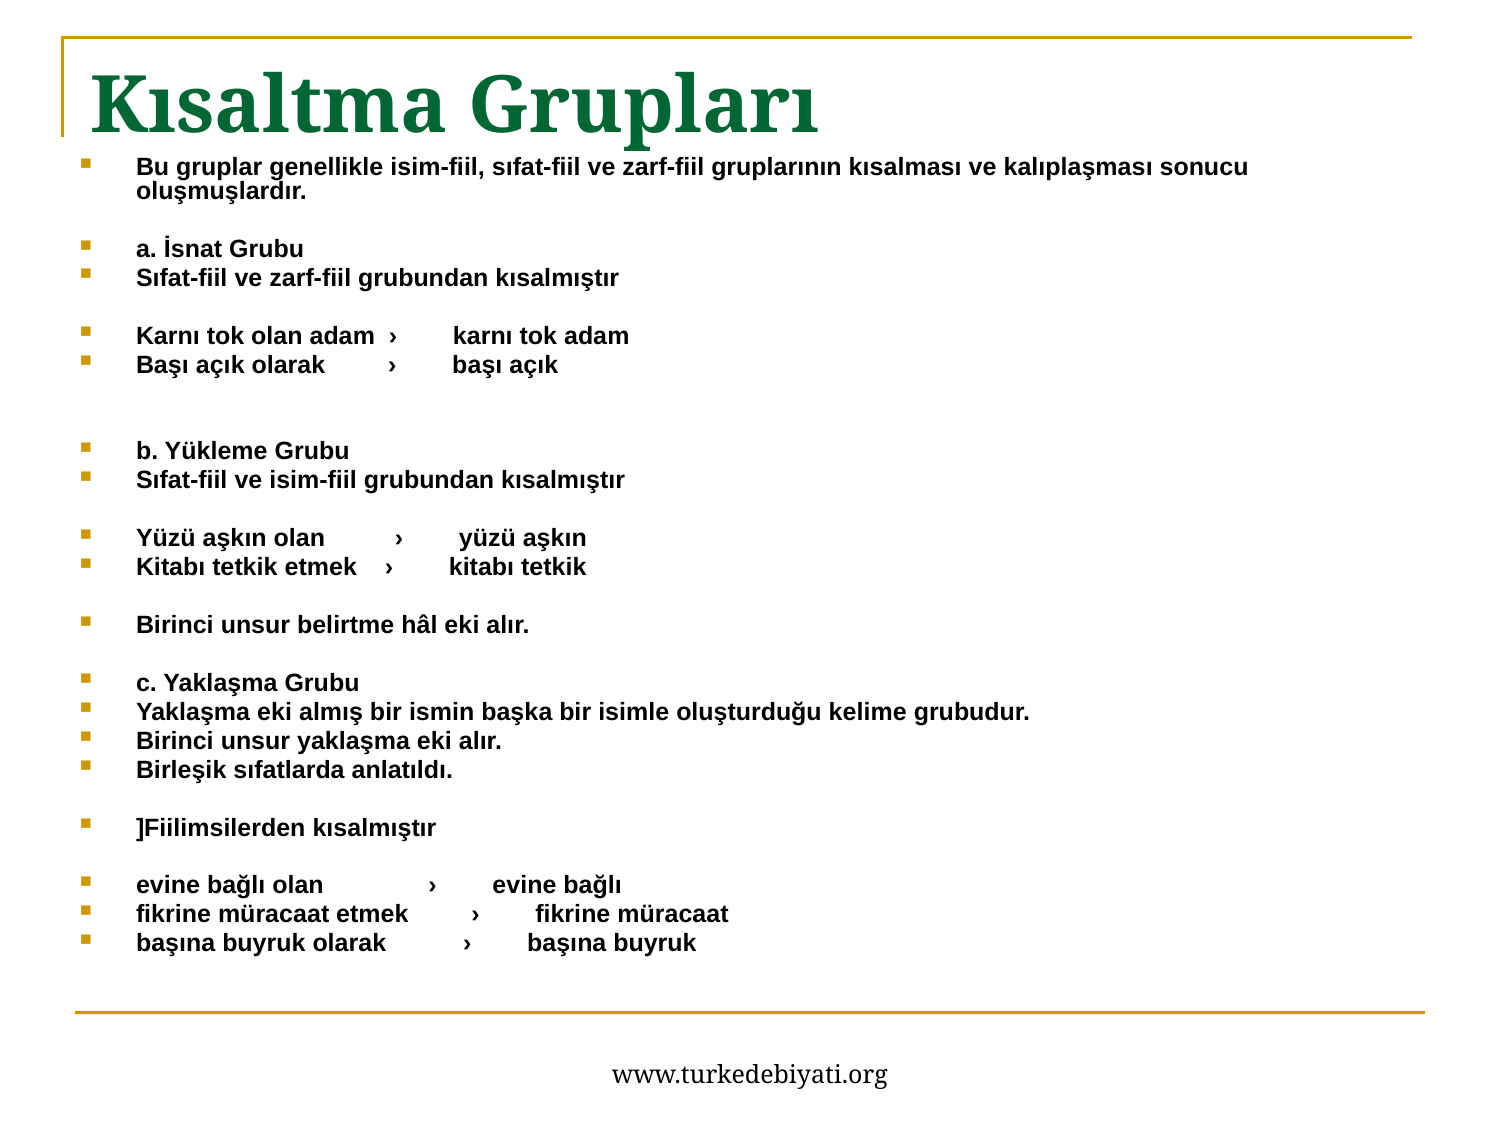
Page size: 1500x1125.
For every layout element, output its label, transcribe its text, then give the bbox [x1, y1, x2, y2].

footer www.turkedebiyati.org [512, 1025, 988, 1100]
title Kısaltma Grupları [75, 45, 1425, 138]
list Bu gruplar genellikle isim-fiil, sıfat-fiil ve zarf-fiil gruplarının kısalması ve kalıplaşması sonucu oluşmuşlardır. a. İsnat Grubu Sıfat-fiil ve zarf-fiil grubundan kısalmıştır Karnı tok olan adam › karnı tok adam Başı açık olarak › başı açık b. Yükleme Grubu Sıfat-fiil ve isim-fiil grubundan kısalmıştır Yüzü aşkın olan › yüzü aşkın Kitabı tetkik etmek › kitabı tetkik Birinci unsur belirtme hâl eki alır. c. Yaklaşma Grubu Yaklaşma eki almış bir ismin başka bir isimle oluşturduğu kelime grubudur. Birinci unsur yaklaşma eki alır. Birleşik sıfatlarda anlatıldı. ]Fiilimsilerden kısalmıştır evine bağlı olan › evine bağlı fikrine müracaat etmek › fikrine müracaat başına buyruk olarak › başına buyruk [64, 148, 1415, 893]
